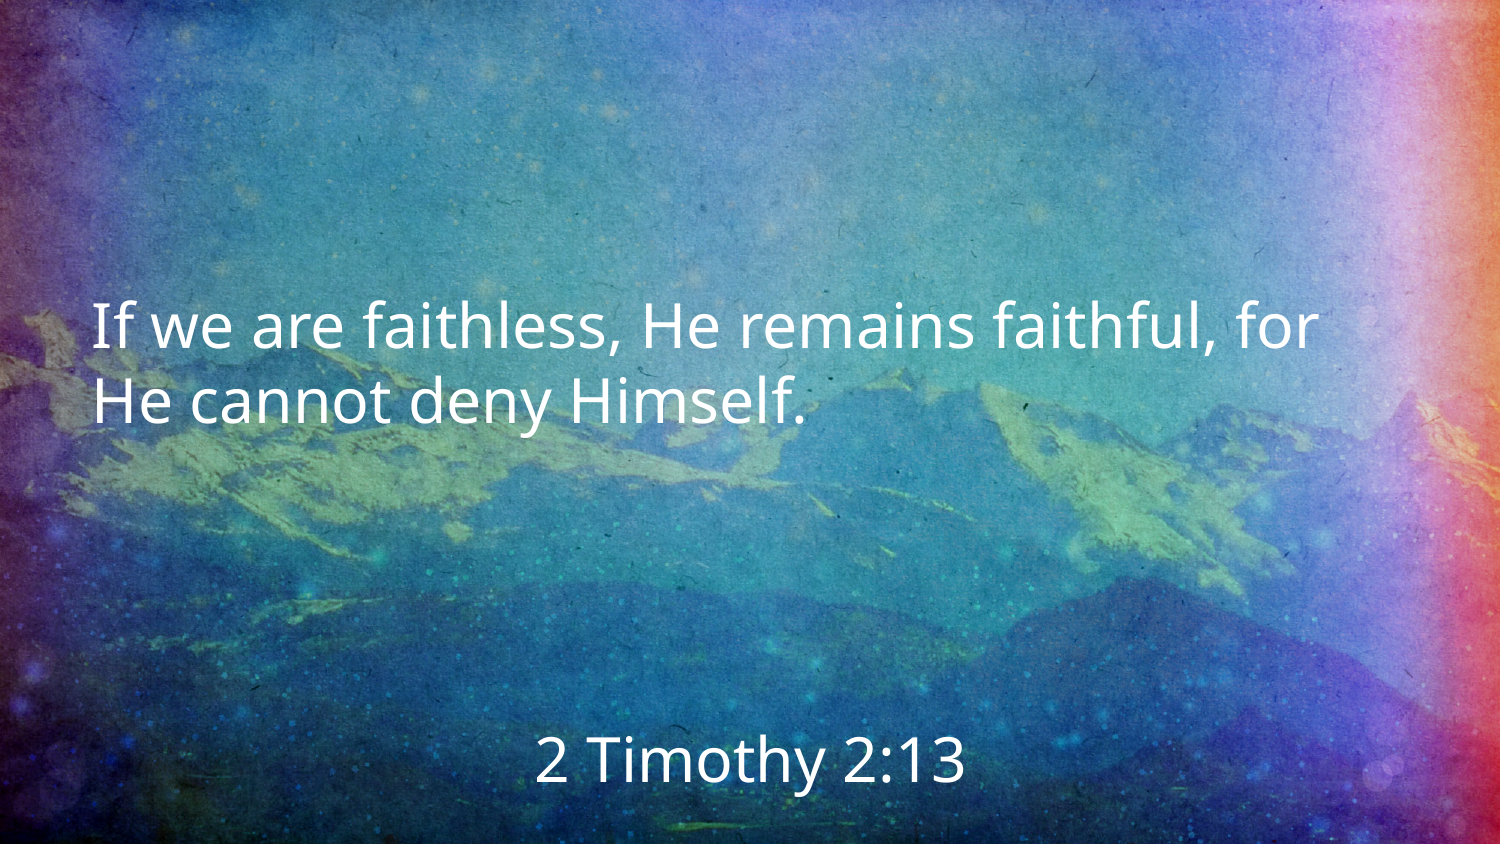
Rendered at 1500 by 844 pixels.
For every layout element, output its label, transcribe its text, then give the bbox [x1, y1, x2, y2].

picture [0, 0, 1500, 844]
list If we are faithless, He remains faithful, for He cannot deny Himself. [76, 41, 1425, 682]
text_box 2 Timothy 2:13 [76, 712, 1425, 803]
